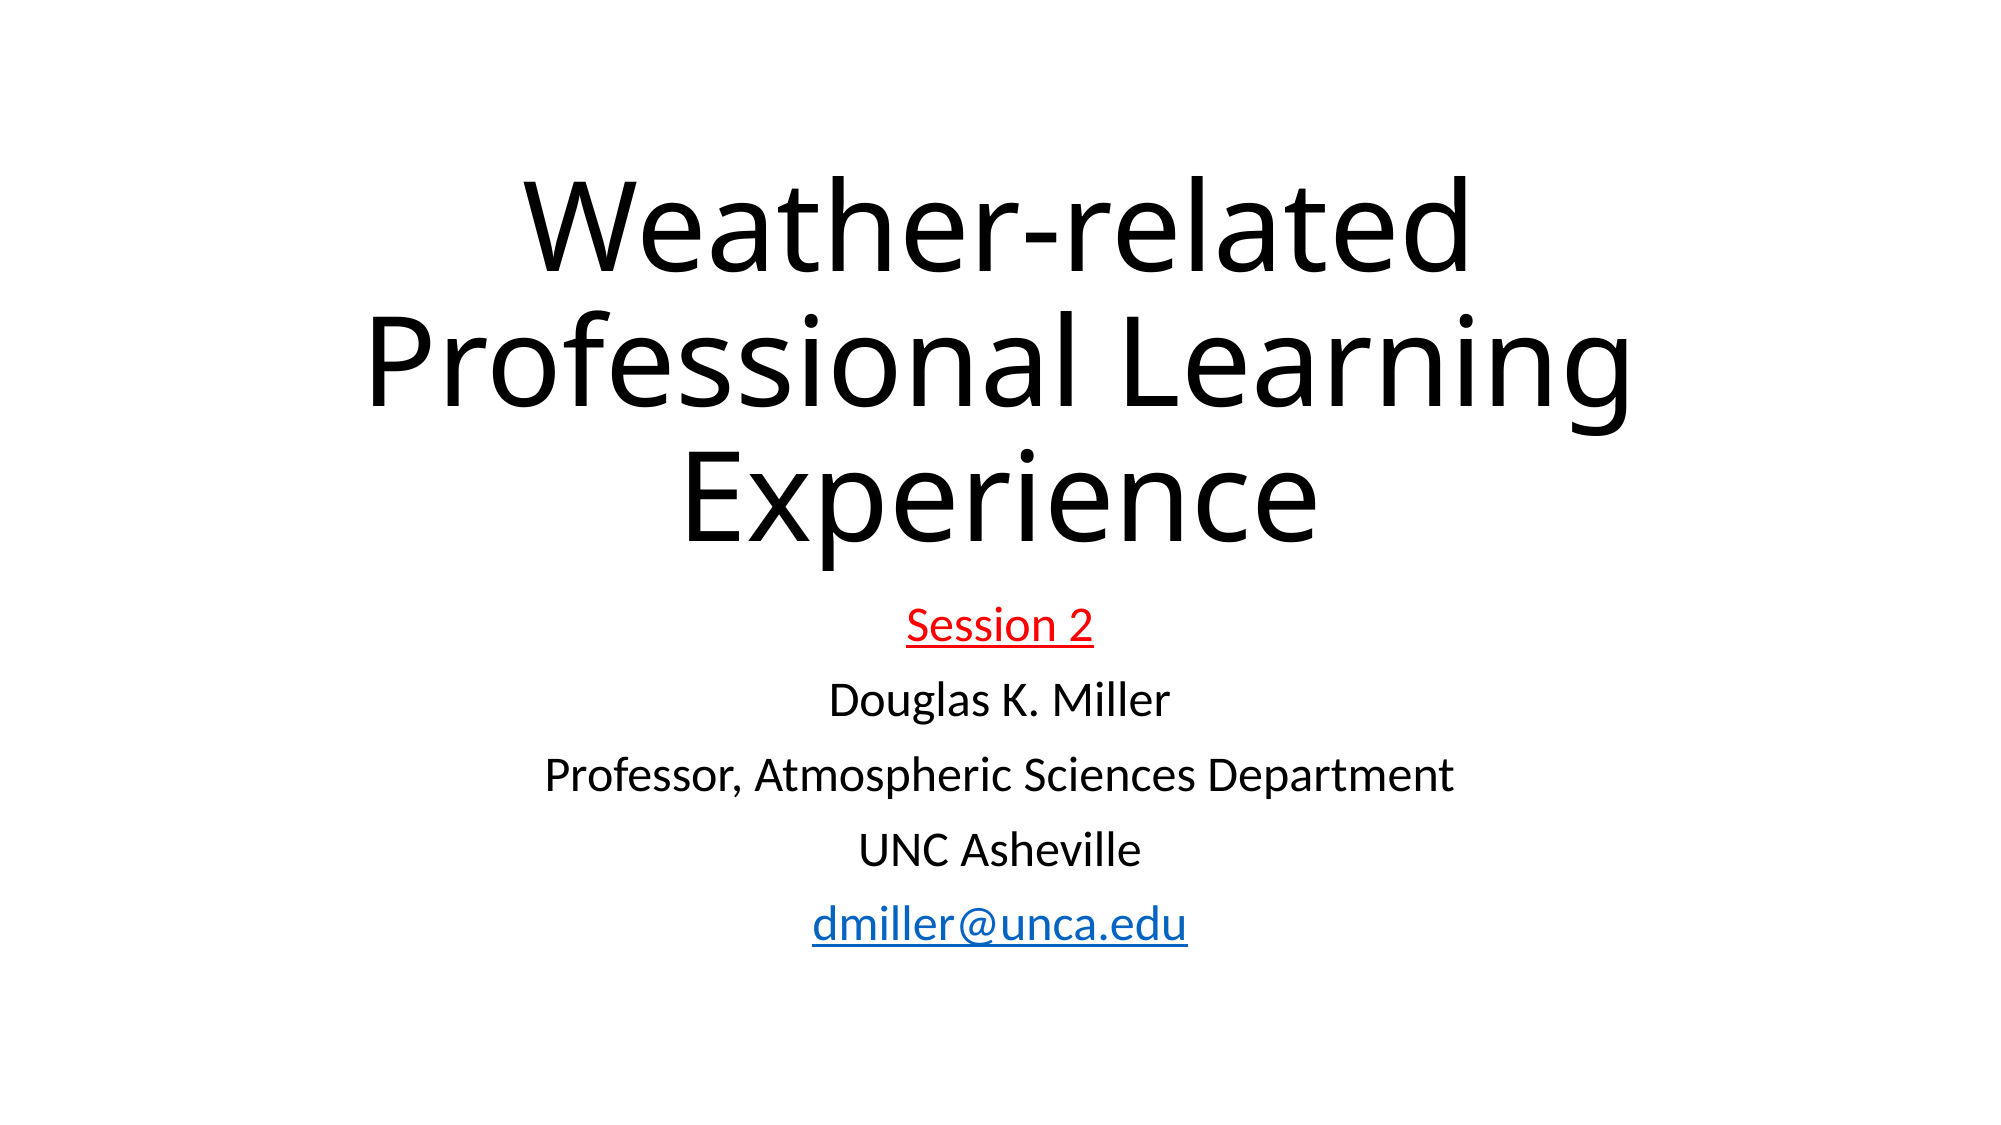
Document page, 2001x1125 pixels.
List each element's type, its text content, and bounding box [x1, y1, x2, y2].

subtitle Session 2 Douglas K. Miller Professor, Atmospheric Sciences Department UNC Asheville dmiller@unca.edu [249, 590, 1750, 1053]
title Weather-related Professional Learning Experience [249, 184, 1750, 576]
